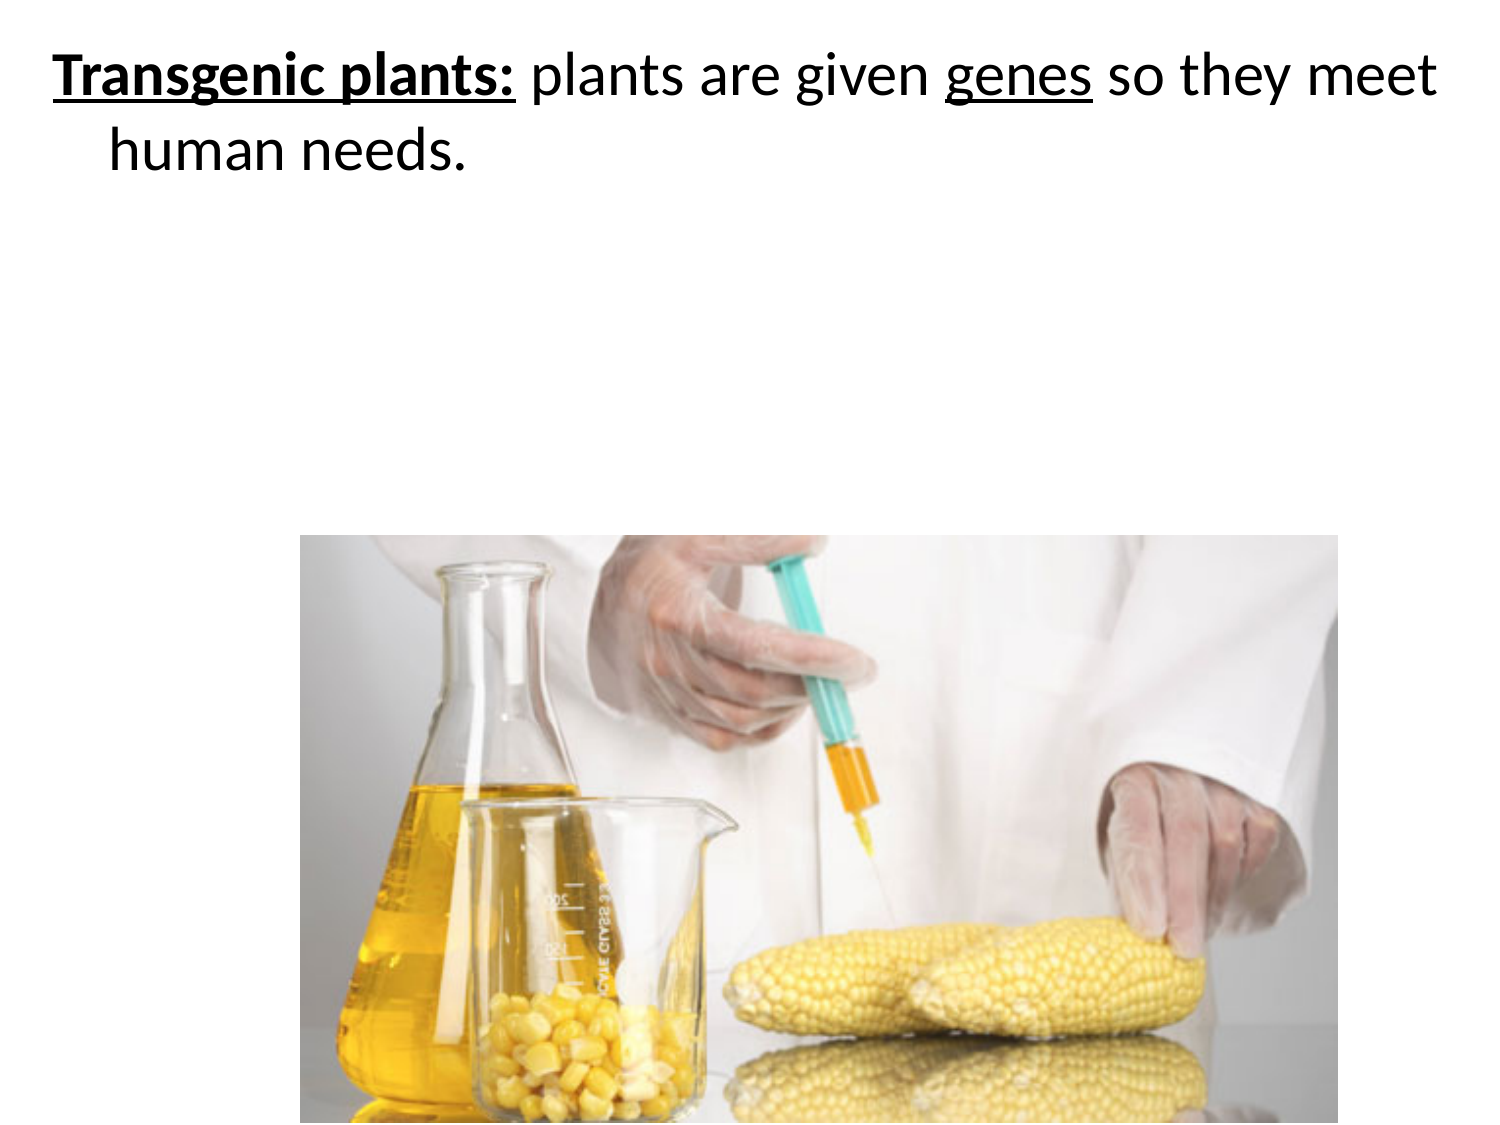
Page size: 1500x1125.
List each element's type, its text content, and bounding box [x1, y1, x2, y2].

picture [299, 535, 1339, 1124]
list Transgenic plants: plants are given genes so they meet human needs. [37, 24, 1463, 700]
